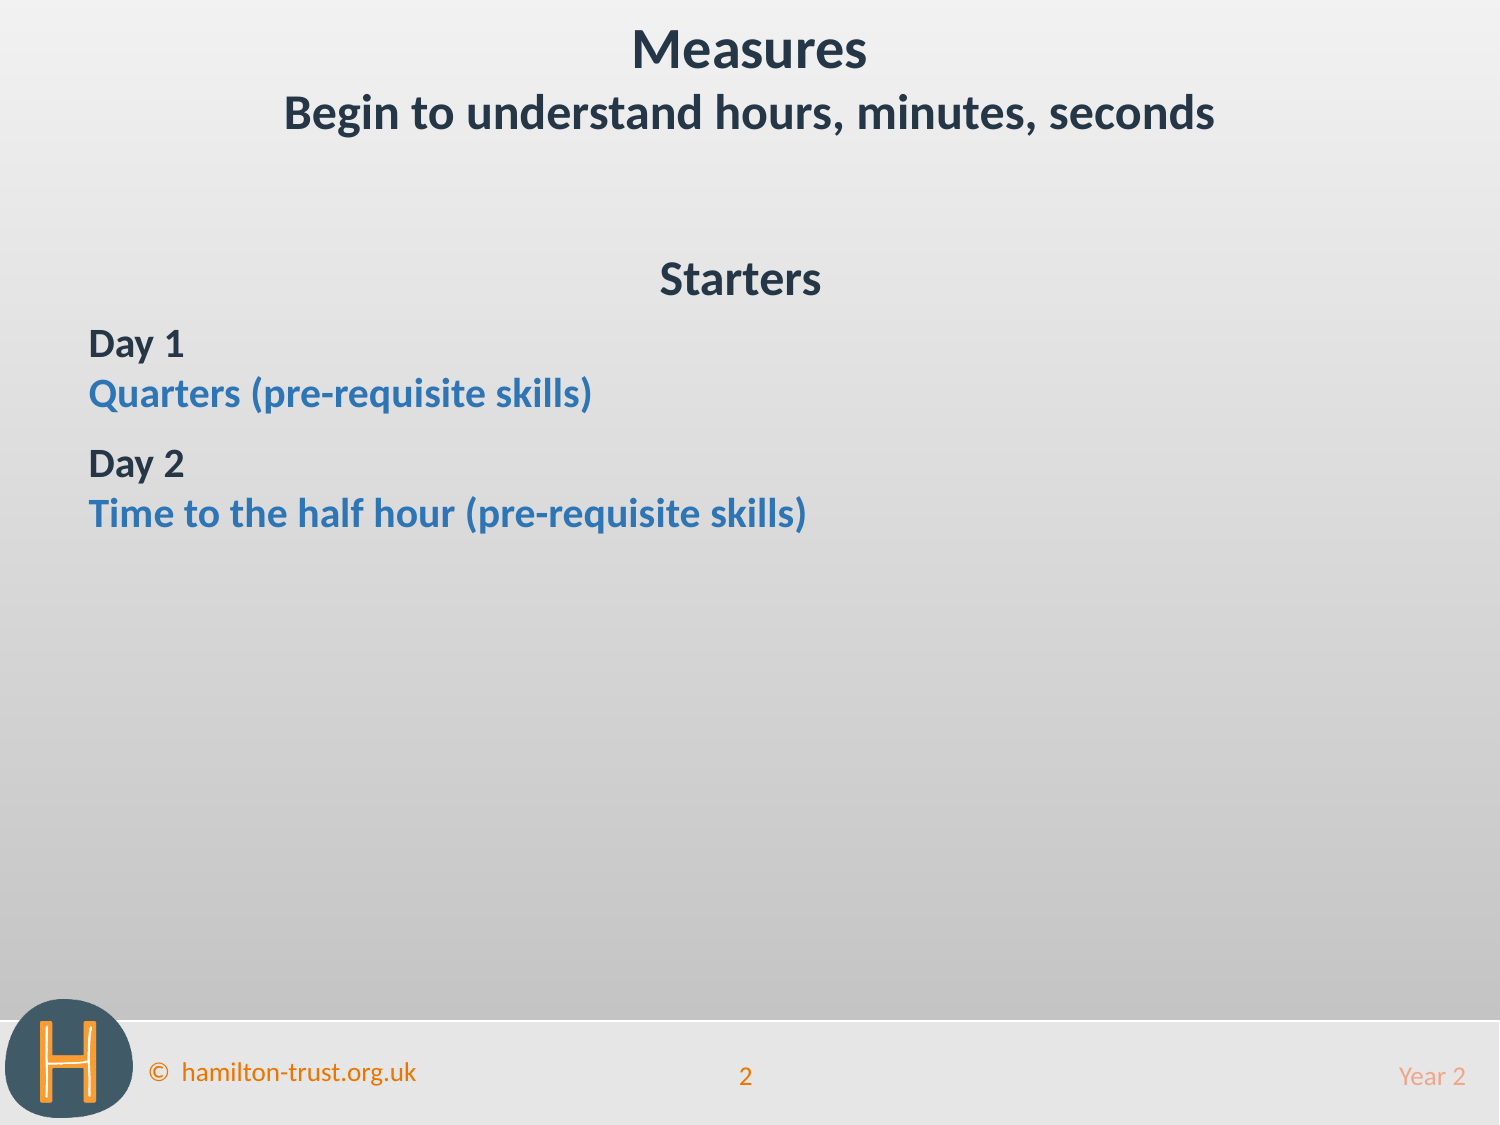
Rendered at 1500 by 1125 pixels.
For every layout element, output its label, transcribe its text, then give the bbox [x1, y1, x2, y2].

text_box Starters Day 1 Quarters (pre-requisite skills) Day 2 Time to the half hour (pre-requisite skills) [73, 238, 1408, 544]
picture [5, 999, 133, 1118]
slide_number 2 [686, 1044, 805, 1105]
text_box Measures Begin to understand hours, minutes, seconds [19, 2, 1481, 148]
footer Year 2 [975, 1044, 1482, 1105]
